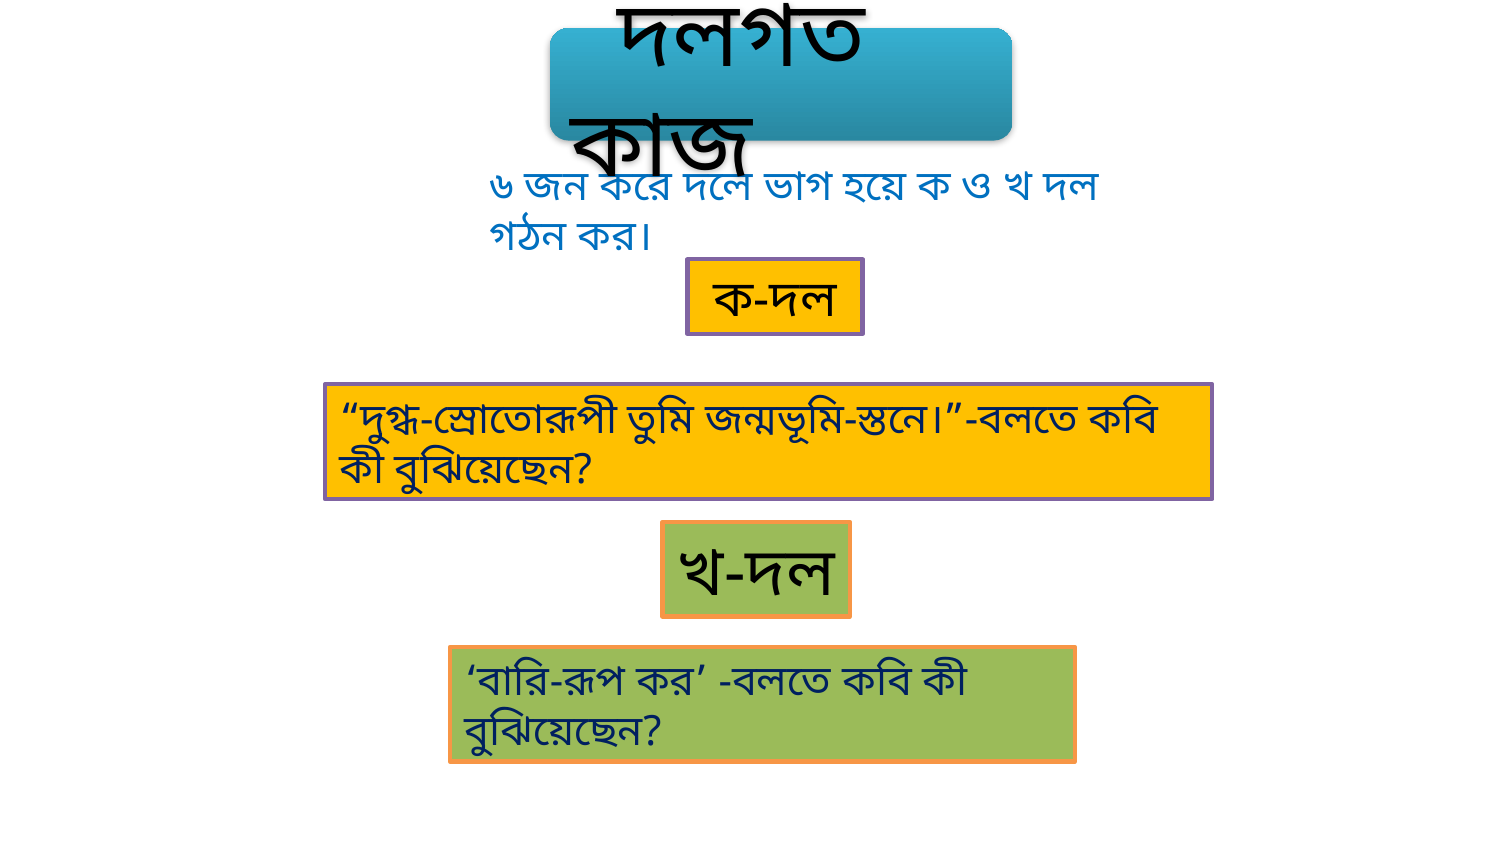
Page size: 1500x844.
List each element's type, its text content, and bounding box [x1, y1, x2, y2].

text_box ৬ জন করে দলে ভাগ হয়ে ক ও খ দল গঠন কর। [474, 151, 1163, 257]
text_box দলগত কাজ [549, 28, 1013, 141]
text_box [324, 259, 1213, 451]
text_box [449, 521, 1076, 713]
